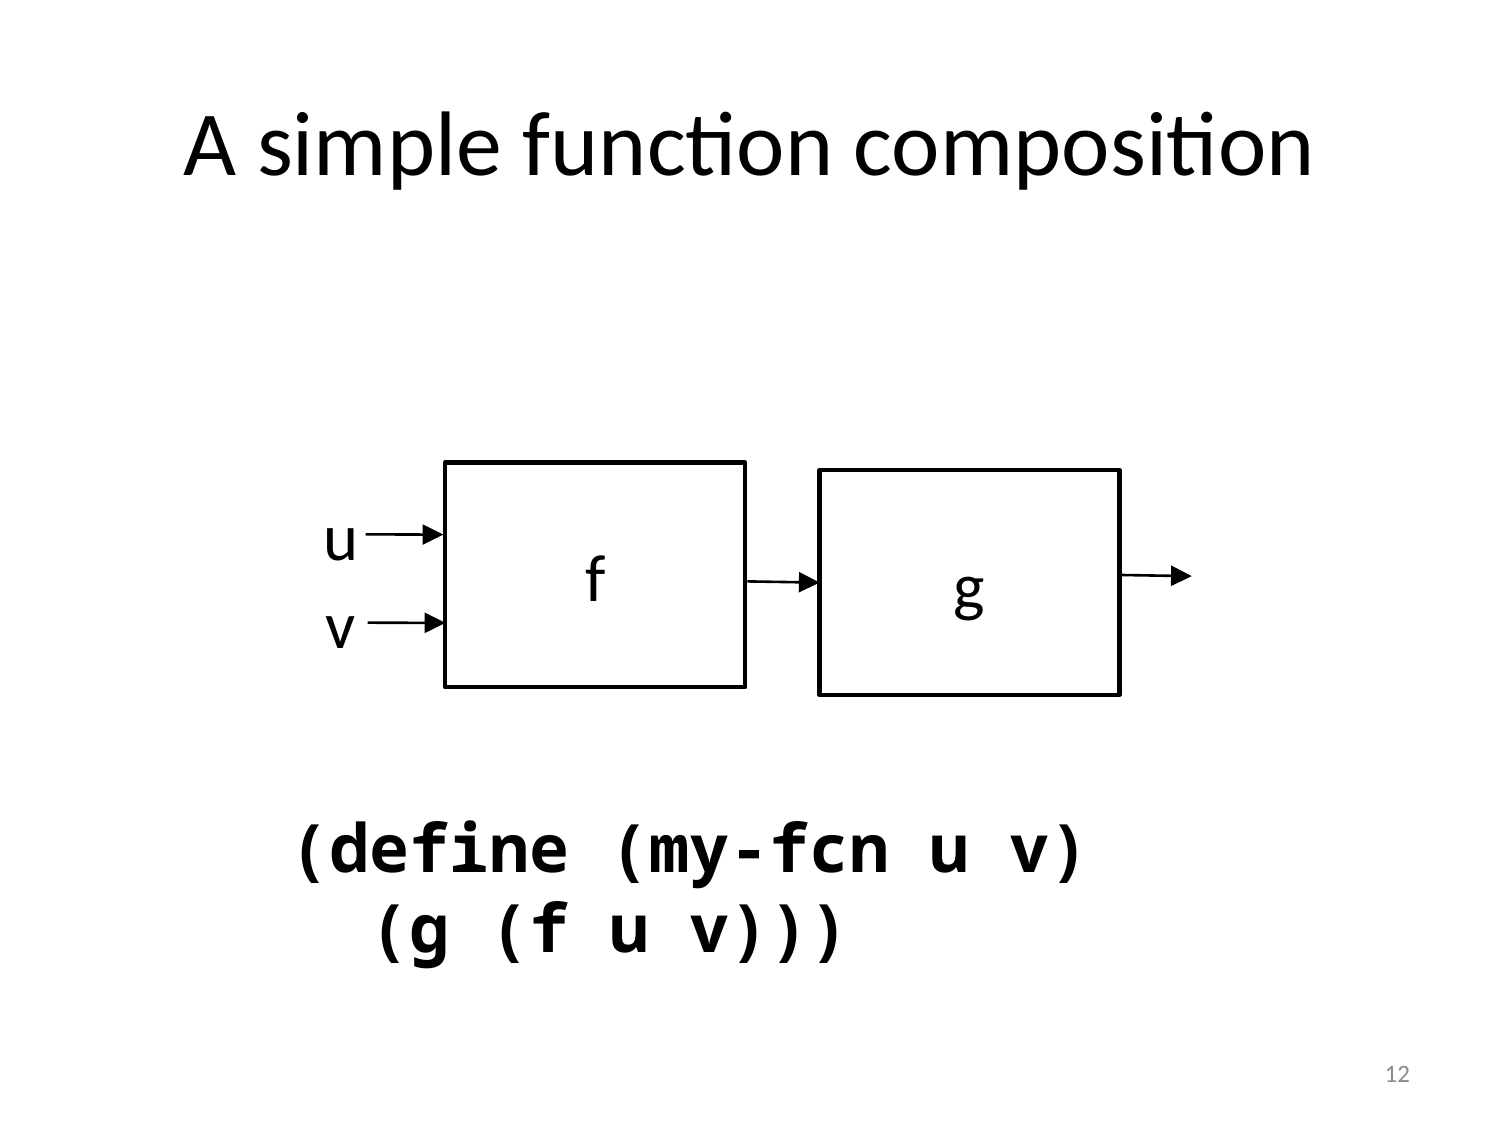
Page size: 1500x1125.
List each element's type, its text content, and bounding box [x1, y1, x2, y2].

text_box (define (my-fcn u v) (g (f u v))) [275, 798, 1225, 974]
title A simple function composition [75, 45, 1425, 233]
slide_number 12 [1074, 1042, 1425, 1103]
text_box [307, 462, 1192, 696]
